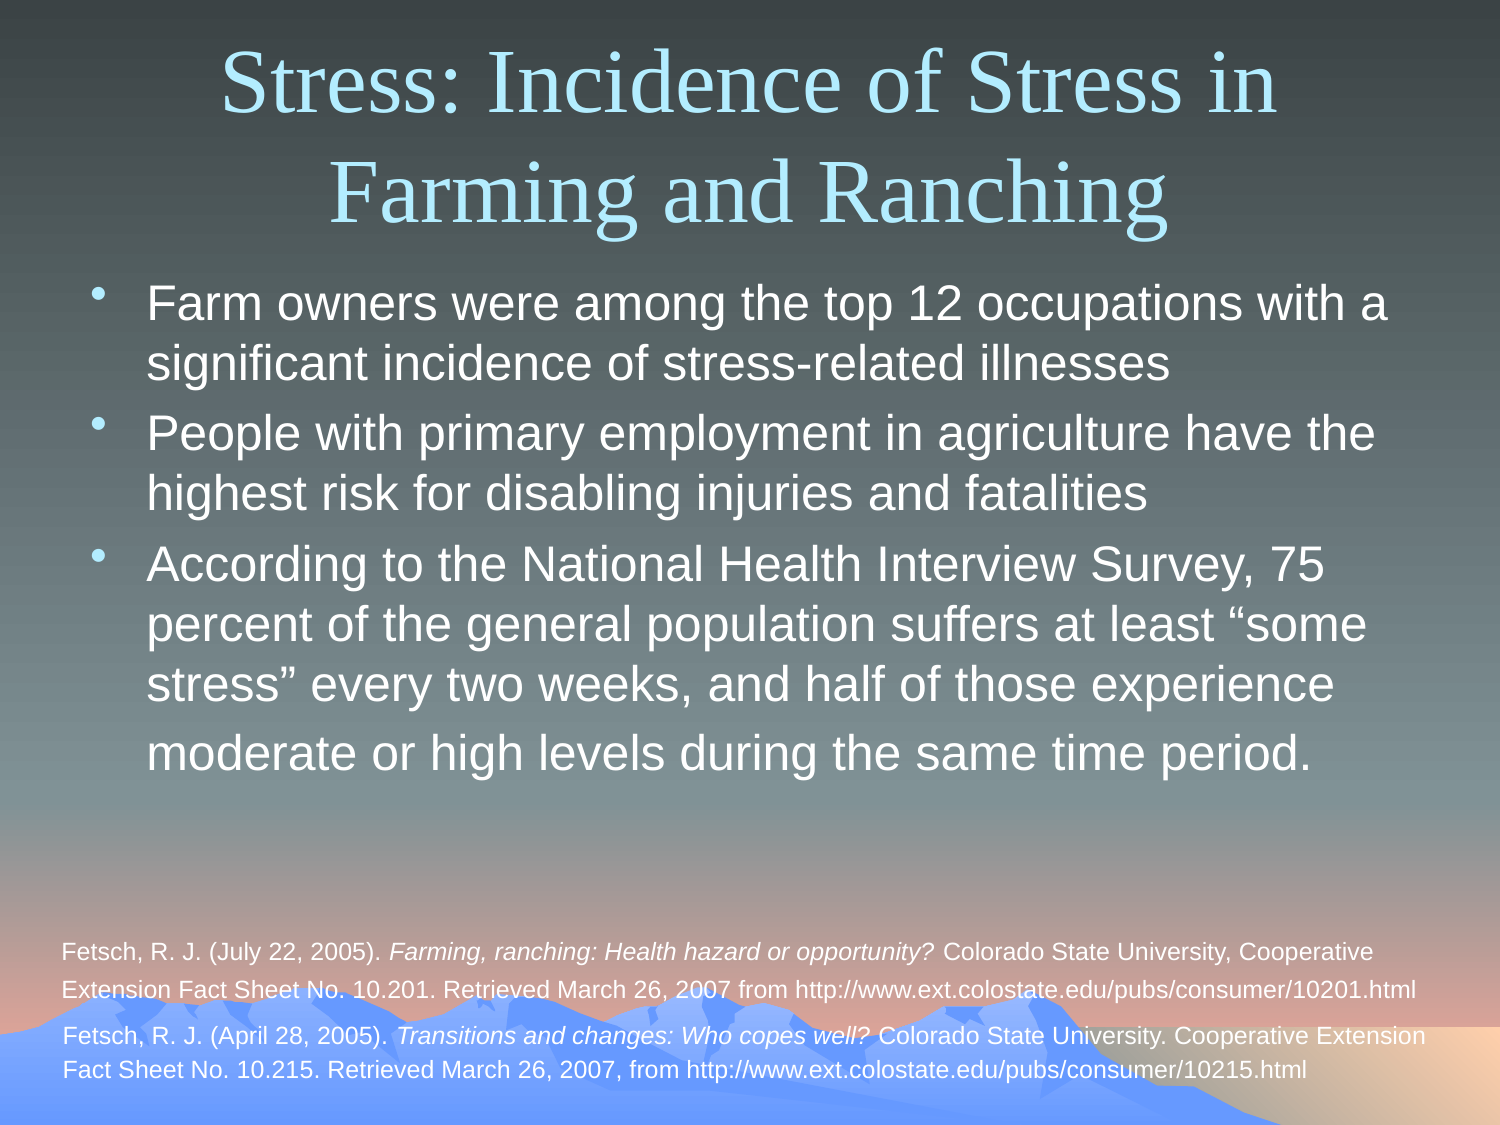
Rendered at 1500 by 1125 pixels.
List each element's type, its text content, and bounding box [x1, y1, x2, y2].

text_box Fetsch, R. J. (April 28, 2005). Transitions and changes: Who copes well? Colorado State University. Cooperative Extension Fact Sheet No. 10.215. Retrieved March 26, 2007, from http://www.ext.colostate.edu/pubs/consumer/10215.html [48, 1015, 1449, 1092]
list Farm owners were among the top 12 occupations with a significant incidence of stress-related illnesses People with primary employment in agriculture have the highest risk for disabling injuries and fatalities According to the National Health Interview Survey, 75 percent of the general population suffers at least “some stress” every two weeks, and half of those experience moderate or high levels during the same time period. [74, 262, 1426, 851]
title Stress: Incidence of Stress in Farming and Ranching [74, 37, 1426, 226]
text_box Fetsch, R. J. (July 22, 2005). Farming, ranching: Health hazard or opportunity? Colorado State University, Cooperative Extension Fact Sheet No. 10.201. Retrieved March 26, 2007 from http://www.ext.colostate.edu/pubs/consumer/10201.html [46, 928, 1442, 1011]
